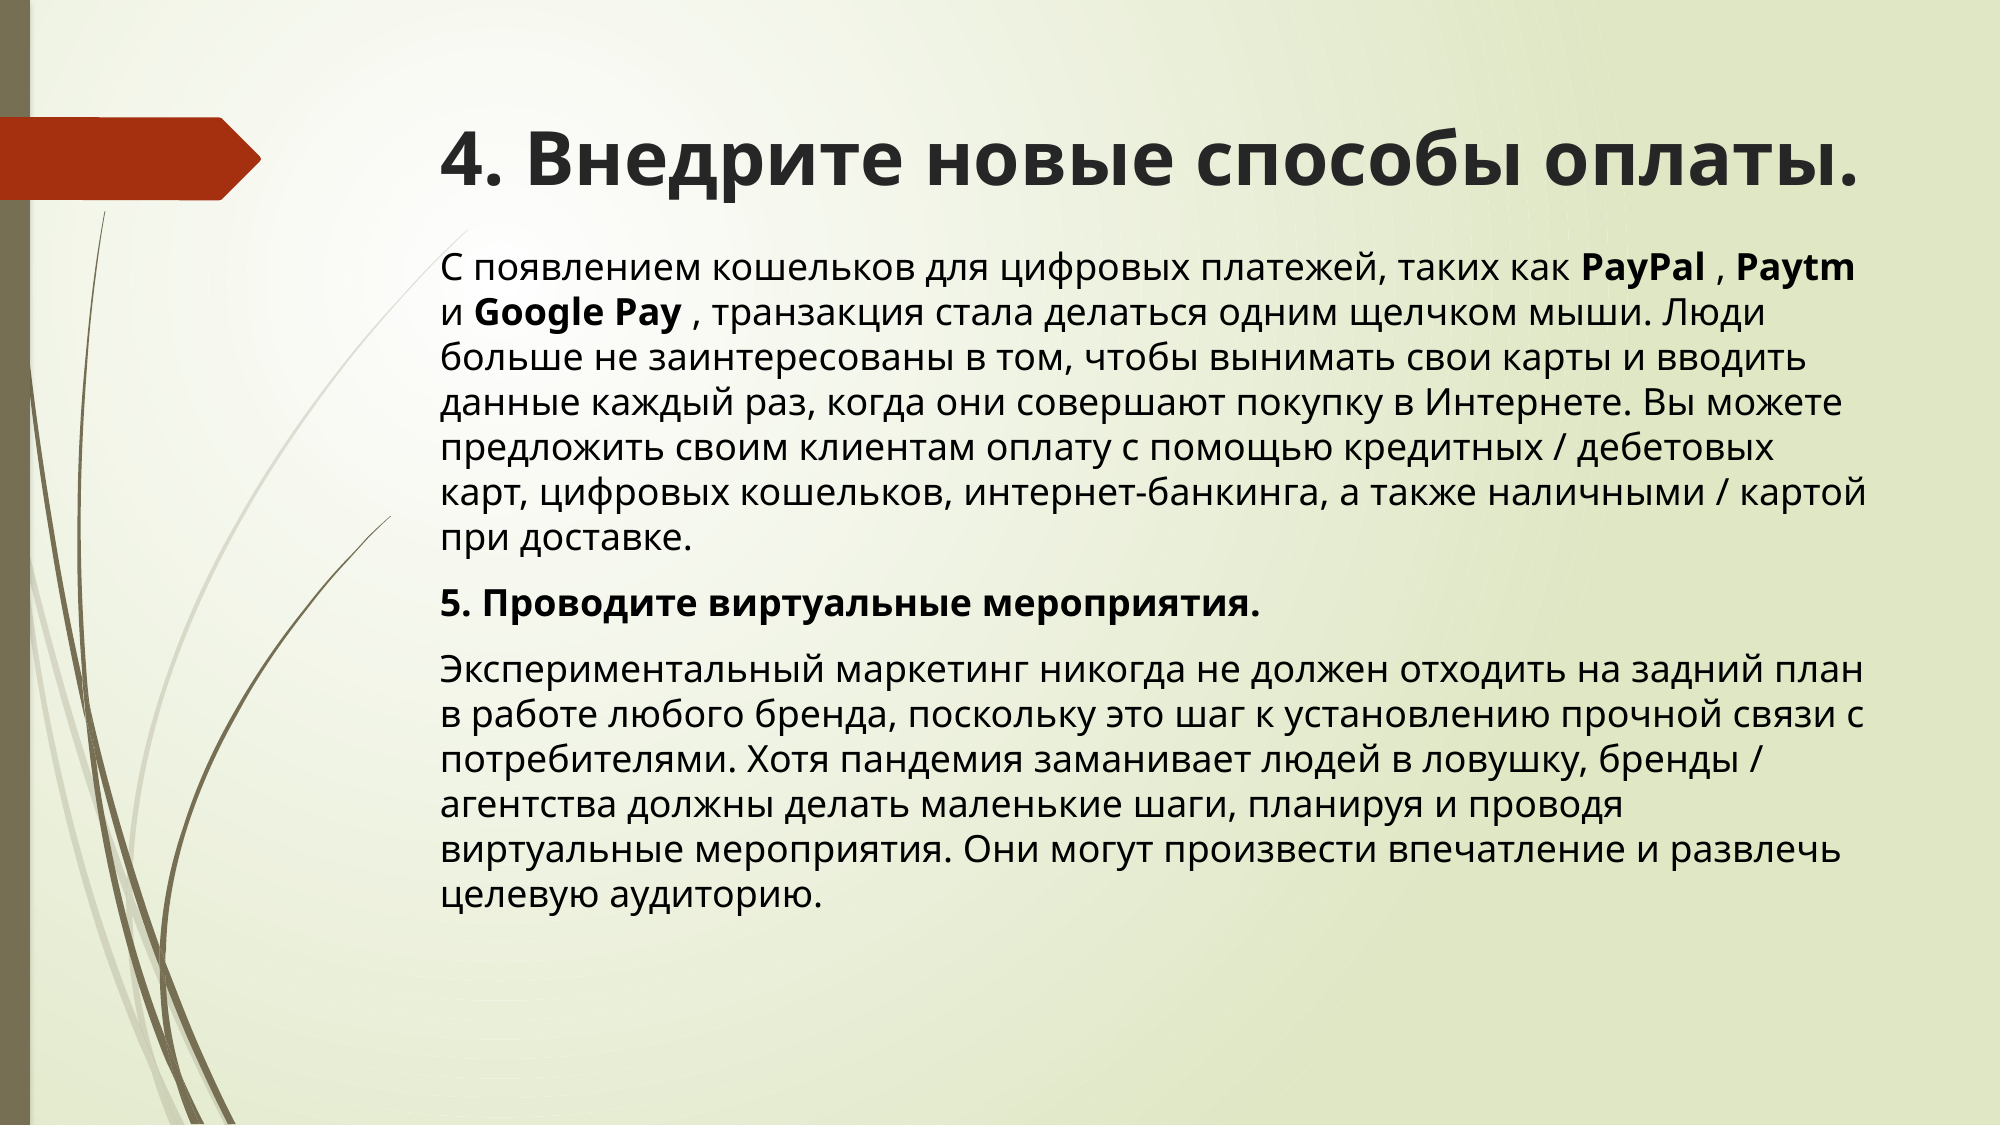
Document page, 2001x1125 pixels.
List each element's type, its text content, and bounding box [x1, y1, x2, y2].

title 4. Внедрите новые способы оплаты. [425, 102, 1888, 216]
list С появлением кошельков для цифровых платежей, таких как PayPal , Paytm и Google Pay , транзакция стала делаться одним щелчком мыши. Люди больше не заинтересованы в том, чтобы вынимать свои карты и вводить данные каждый раз, когда они совершают покупку в Интернете. Вы можете предложить своим клиентам оплату с помощью кредитных / дебетовых карт, цифровых кошельков, интернет-банкинга, а также наличными / картой при доставке. 5. Проводите виртуальные мероприятия. Экспериментальный маркетинг никогда не должен отходить на задний план в работе любого бренда, поскольку это шаг к установлению прочной связи с потребителями. Хотя пандемия заманивает людей в ловушку, бренды / агентства должны делать маленькие шаги, планируя и проводя виртуальные мероприятия. Они могут произвести впечатление и развлечь целевую аудиторию. [424, 235, 1888, 970]
